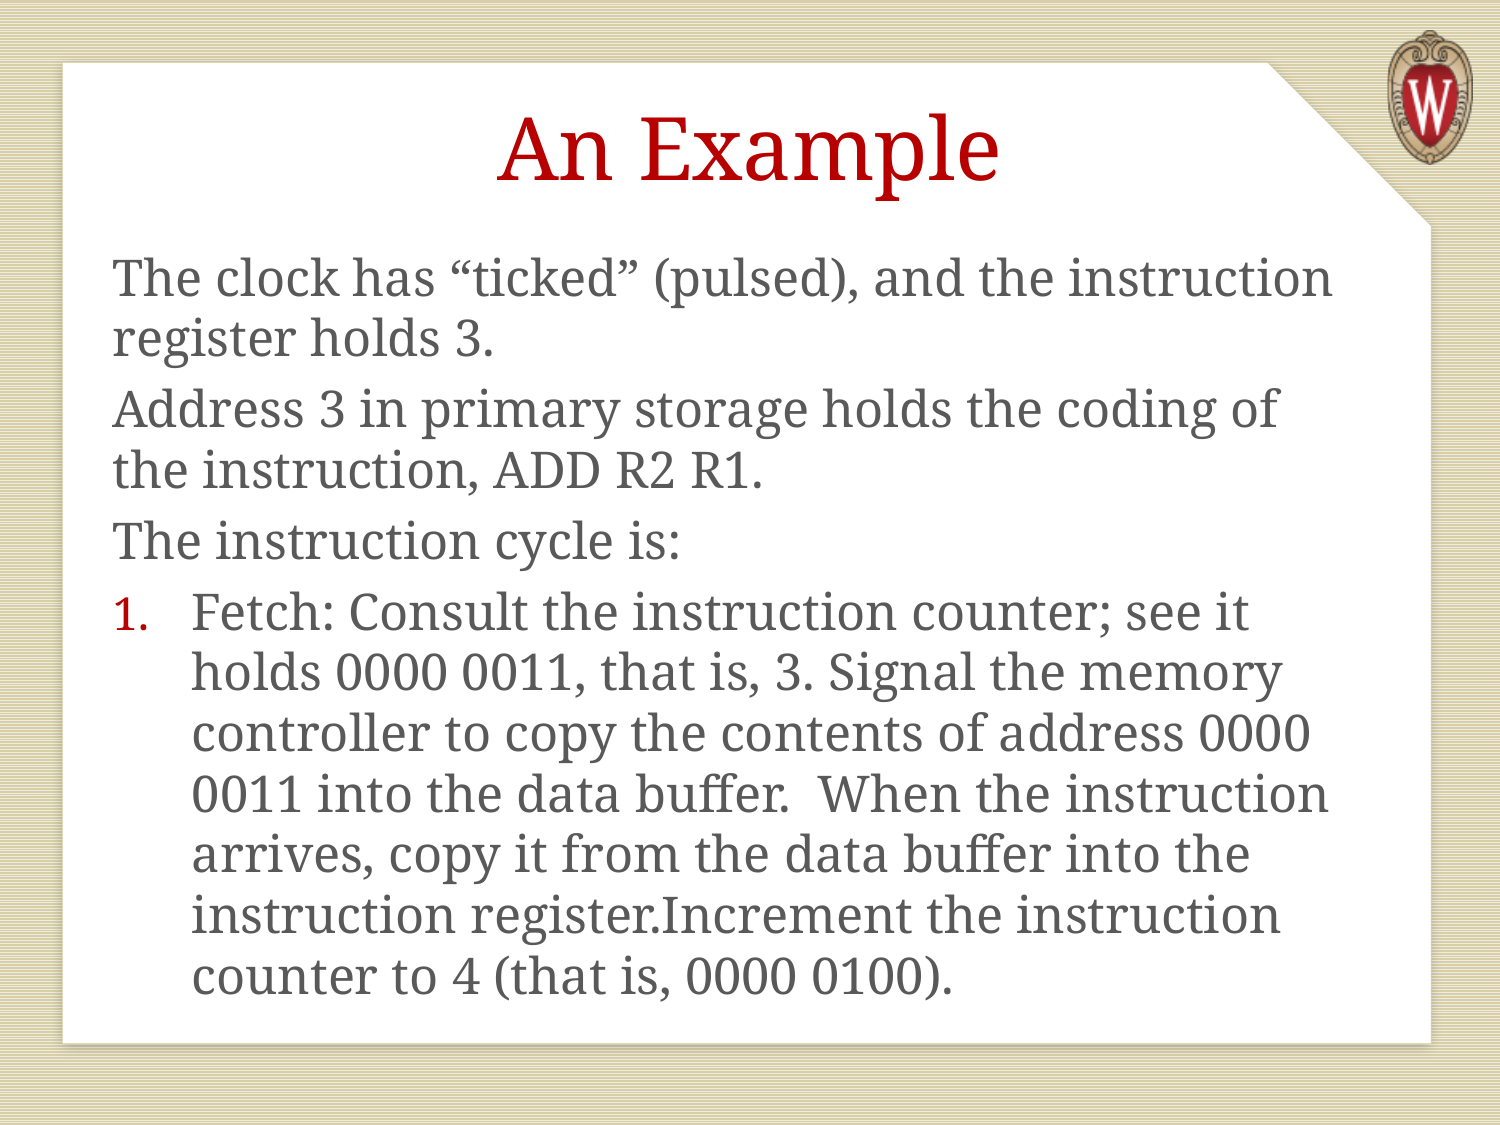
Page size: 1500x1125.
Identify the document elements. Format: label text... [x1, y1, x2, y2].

title An Example [112, 92, 1388, 220]
subtitle The clock has “ticked” (pulsed), and the instruction register holds 3. Address 3 in primary storage holds the coding of the instruction, ADD R2 R1. The instruction cycle is: Fetch: Consult the instruction counter; see it holds 0000 0011, that is, 3. Signal the memory controller to copy the contents of address 0000 0011 into the data buffer. When the instruction arrives, copy it from the data buffer into the instruction register. Increment the instruction counter to 4 (that is, 0000 0100). [112, 245, 1369, 1014]
